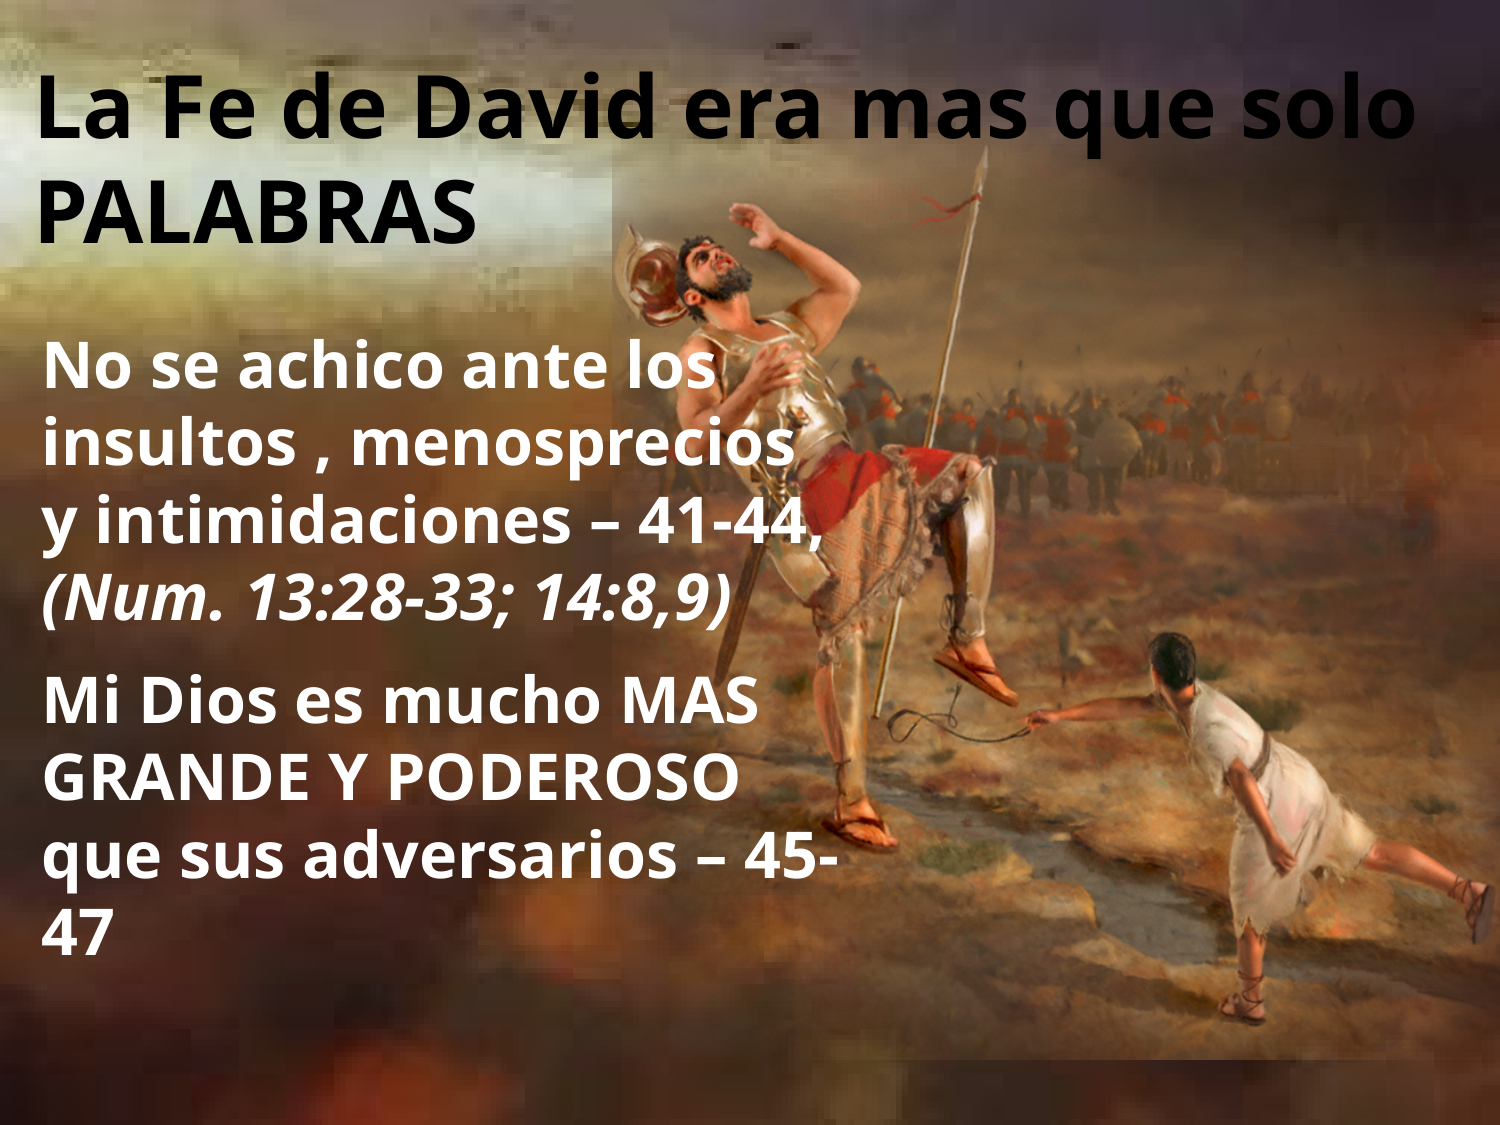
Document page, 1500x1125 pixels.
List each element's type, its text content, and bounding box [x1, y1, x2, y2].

text_box No se achico ante los insultos , menosprecios y intimidaciones – 41-44, (Num. 13:28-33; 14:8,9) Mi Dios es mucho MAS GRANDE Y PODEROSO que sus adversarios – 45-47 [0, 316, 605, 976]
picture [0, 0, 1500, 1125]
text_box La Fe de David era mas que solo PALABRAS [25, 43, 1500, 269]
